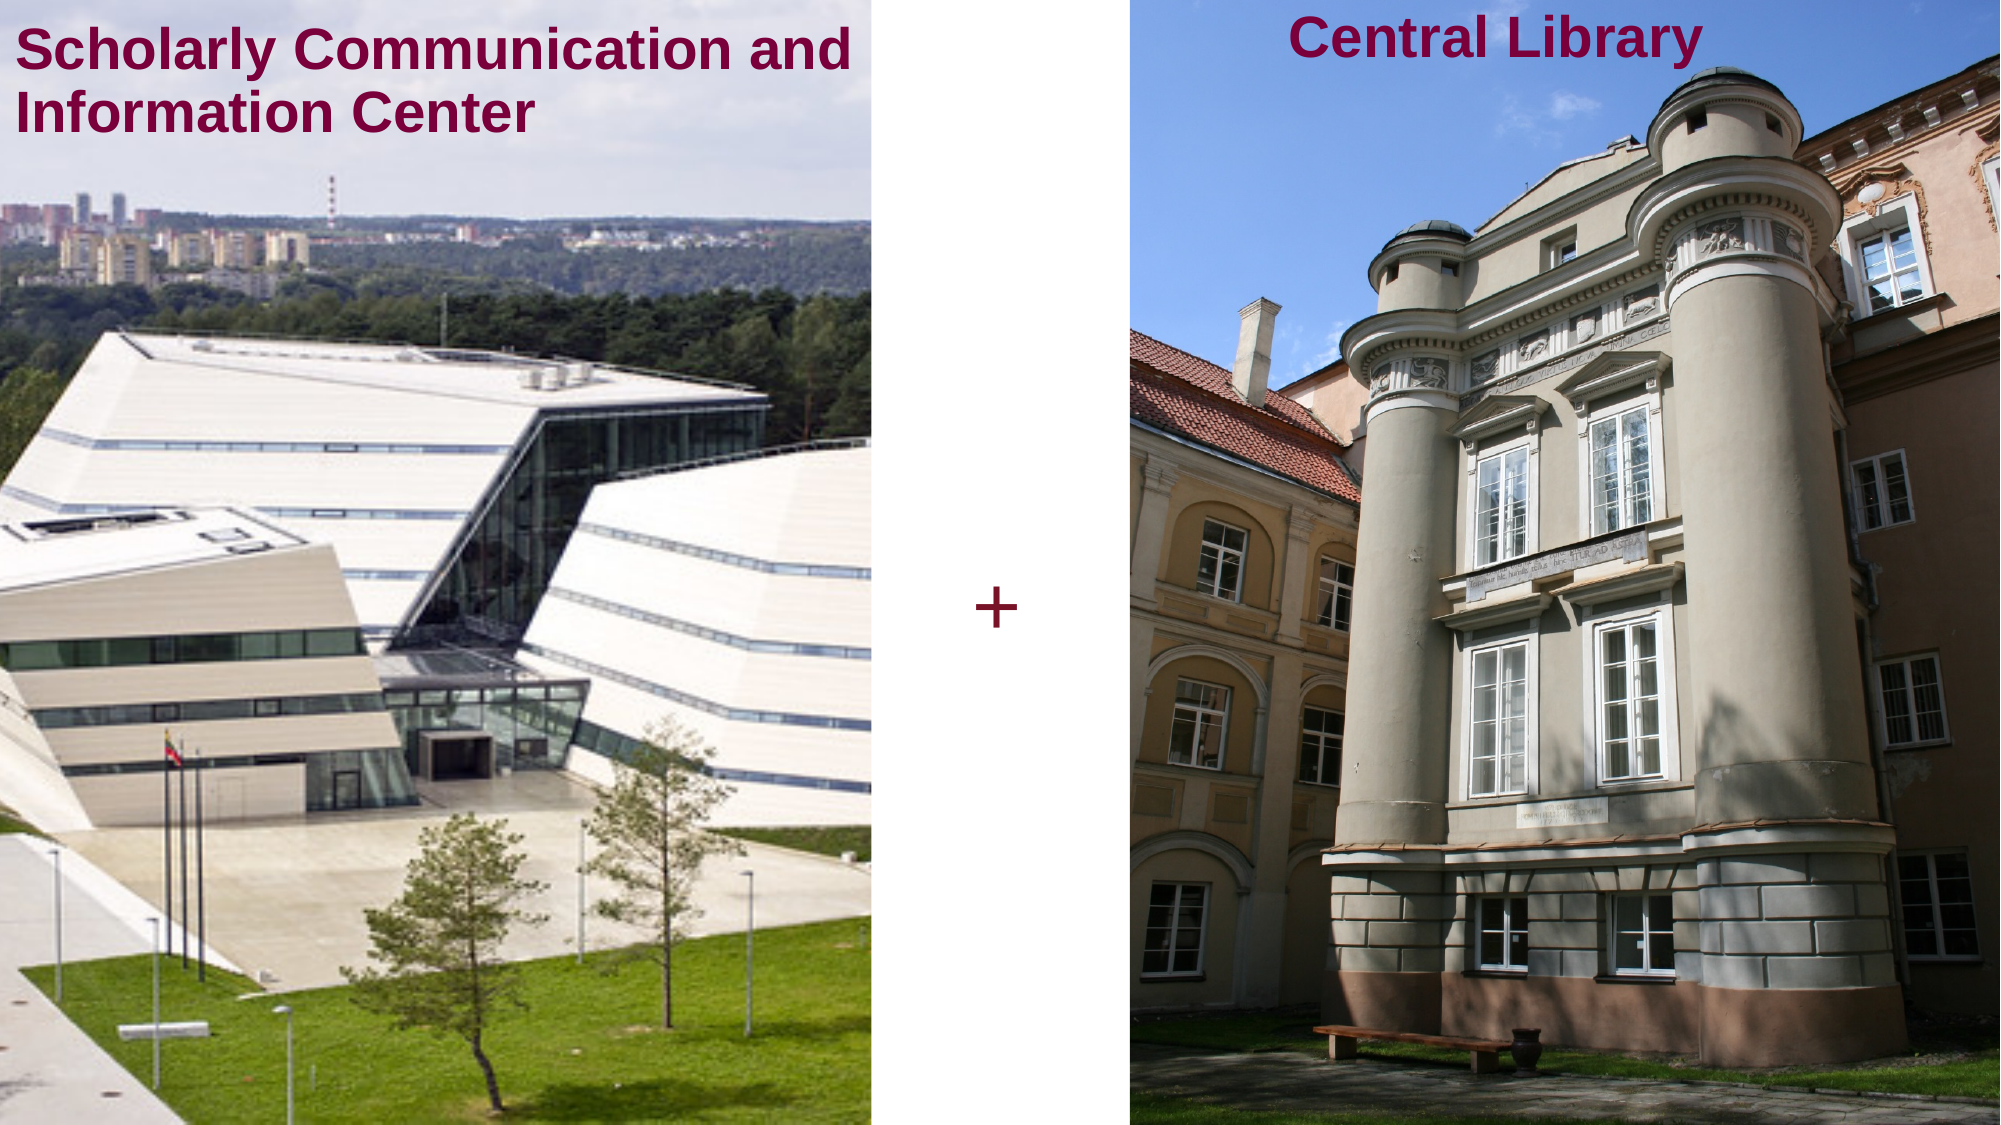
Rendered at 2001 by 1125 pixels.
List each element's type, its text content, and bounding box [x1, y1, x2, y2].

picture [1129, 0, 2000, 1125]
picture [0, 0, 872, 1125]
list + [957, 496, 1073, 663]
